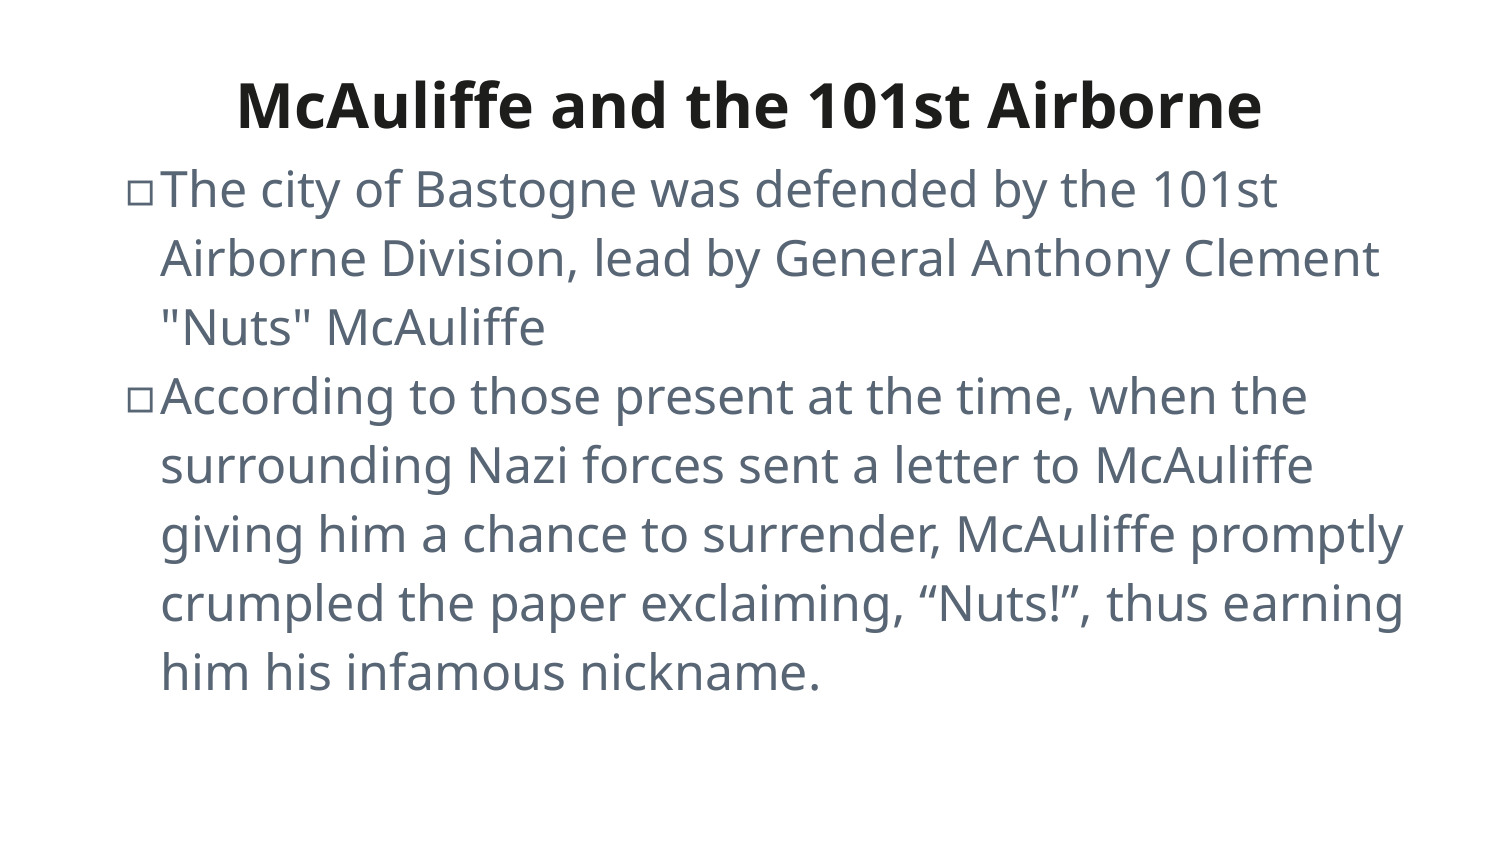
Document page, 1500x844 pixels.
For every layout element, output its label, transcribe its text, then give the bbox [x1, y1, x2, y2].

title McAuliffe and the 101st Airborne [70, 50, 1430, 133]
list The city of Bastogne was defended by the 101st Airborne Division, lead by General Anthony Clement "Nuts" McAuliffe According to those present at the time, when the surrounding Nazi forces sent a letter to McAuliffe giving him a chance to surrender, McAuliffe promptly crumpled the paper exclaiming, “Nuts!”, thus earning him his infamous nickname. [70, 133, 1430, 711]
